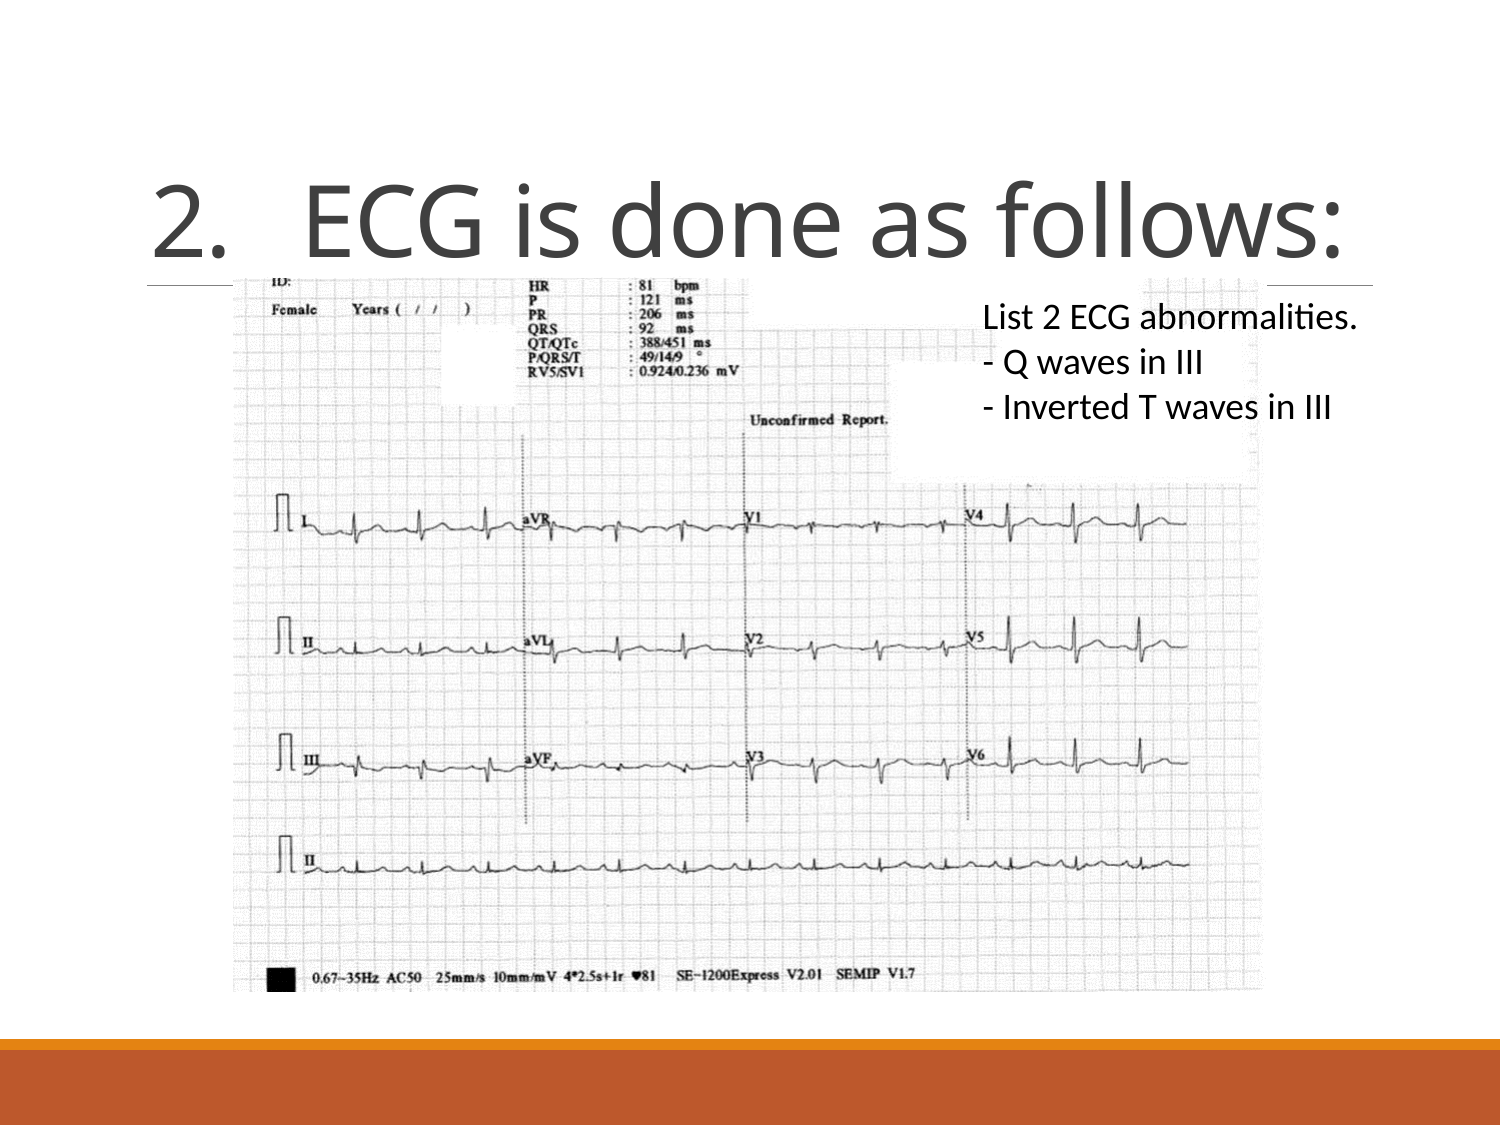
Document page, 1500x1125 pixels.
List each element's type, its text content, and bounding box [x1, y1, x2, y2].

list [232, 275, 1267, 992]
title 2. ECG is done as follows: [135, 47, 1373, 285]
text_box List 2 ECG abnormalities. - Q waves in III - Inverted T waves in III [1276, 284, 1500, 480]
